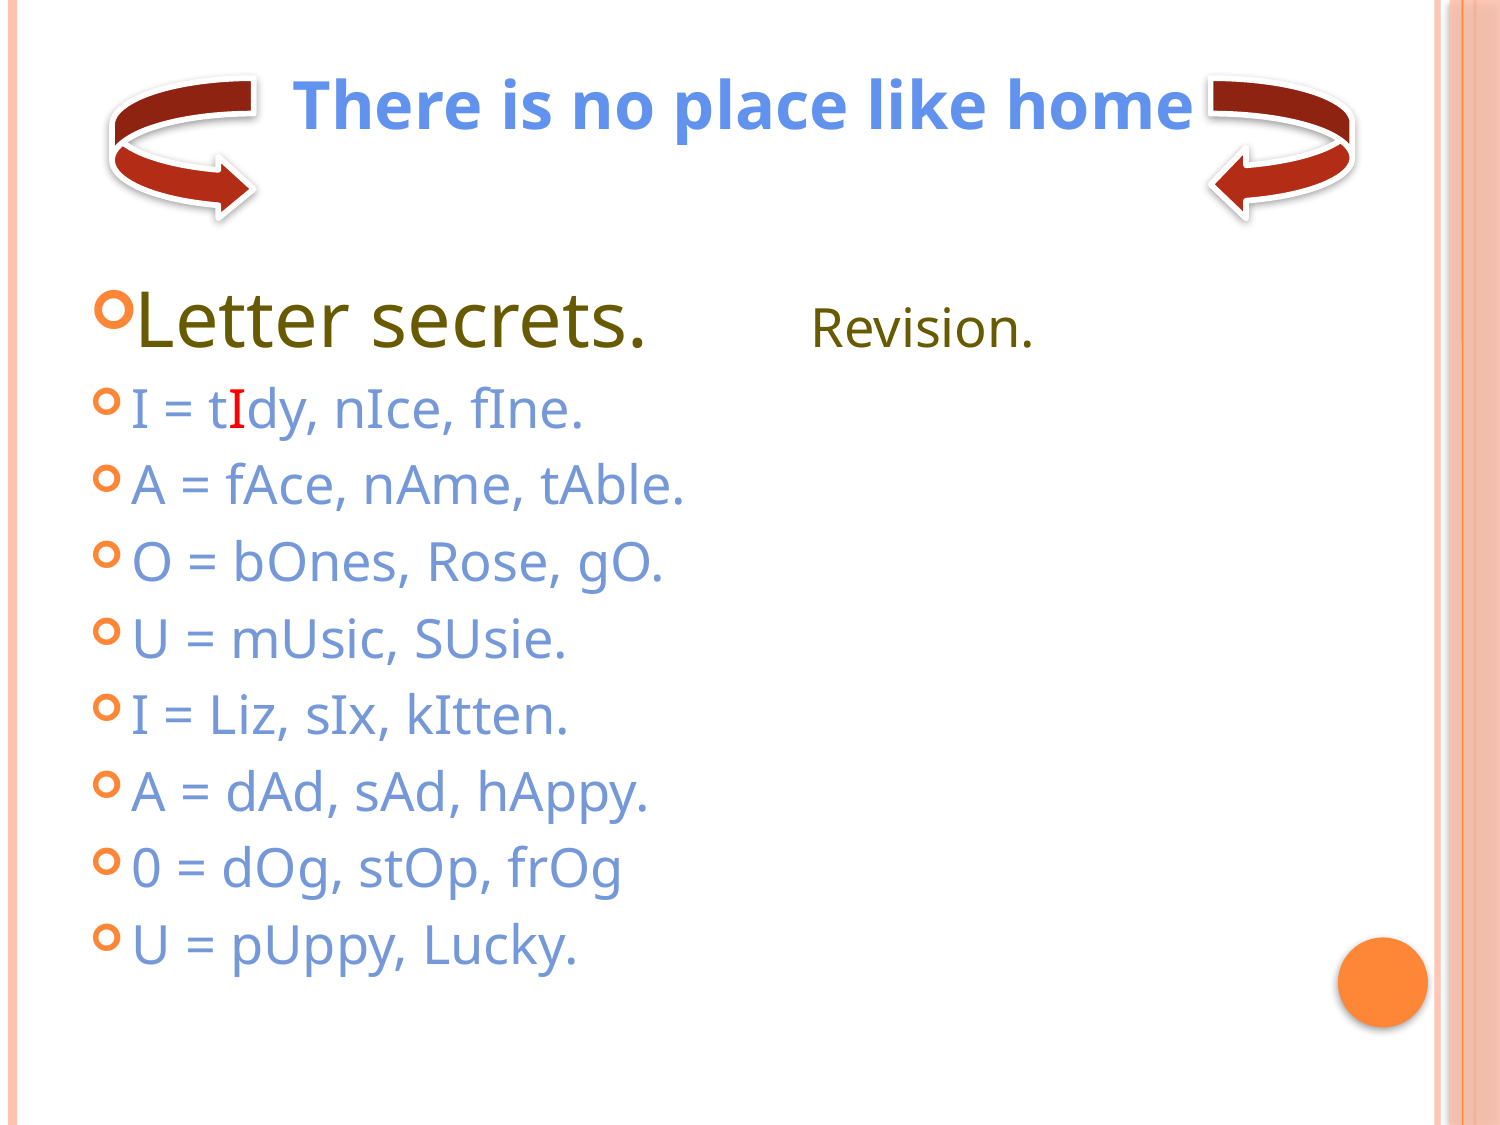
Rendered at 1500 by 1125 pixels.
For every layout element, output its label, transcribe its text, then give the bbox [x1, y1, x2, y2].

text_box [1207, 75, 1356, 222]
title There is no place like home [64, 42, 1424, 231]
list Letter secrets. Revision. I = tIdy, nIce, fIne. A = fAce, nAme, tAble. O = bOnes, Rose, gO. U = mUsic, SUsie. I = Liz, sIx, kItten. A = dAd, sAd, hAppy. 0 = dOg, stOp, frOg U = pUppy, Lucky. [75, 262, 1300, 1062]
text_box [109, 75, 257, 221]
